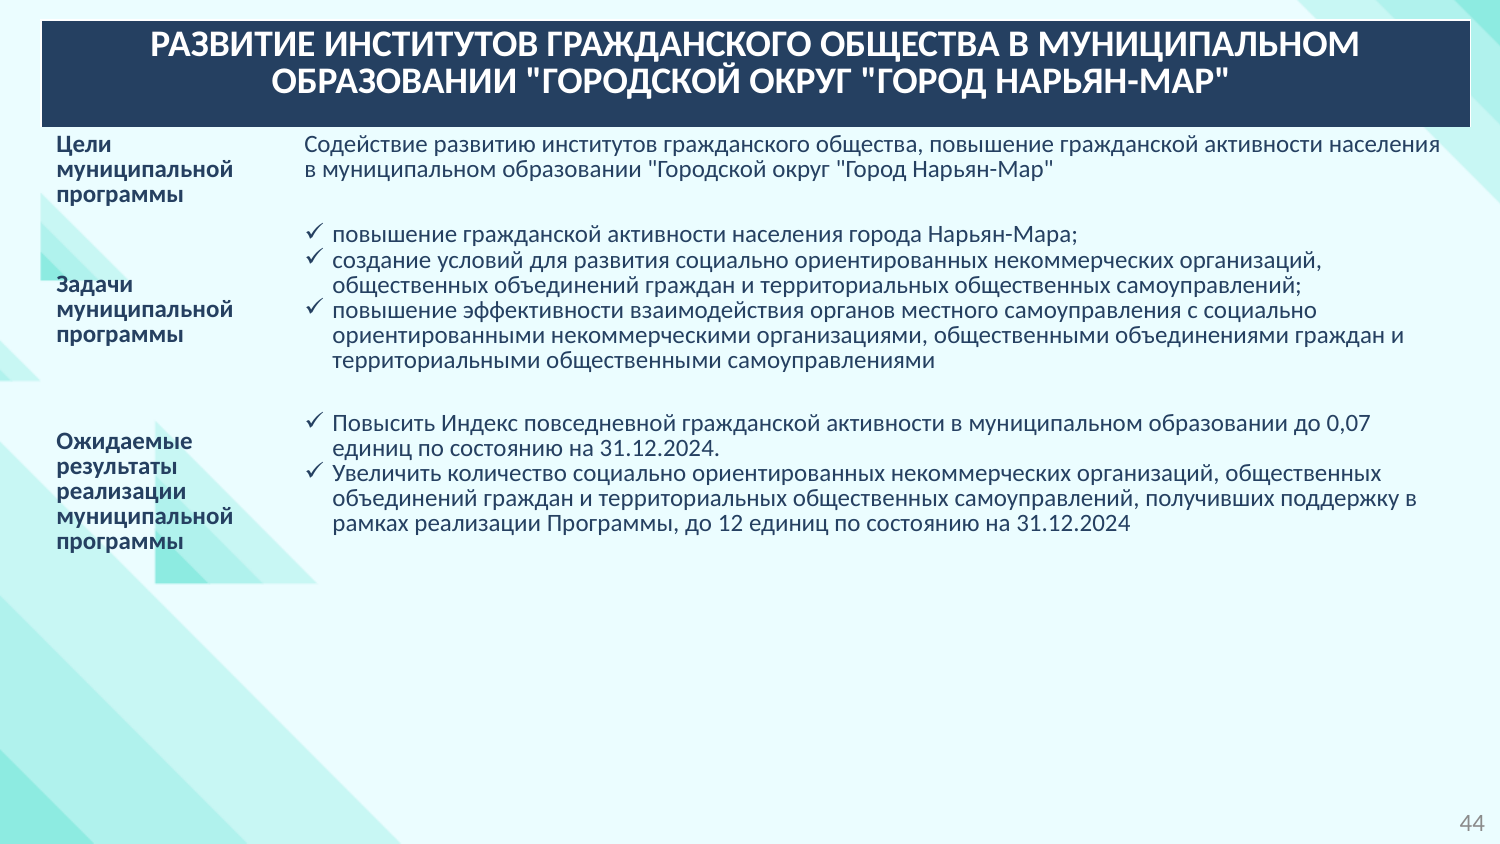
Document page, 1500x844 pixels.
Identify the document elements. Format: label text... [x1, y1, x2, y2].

table_header Развитие институтов гражданского общества в муниципальном образовании "Городской округ "Город Нарьян-Мар" [42, 21, 1470, 127]
table_cell повышение гражданской активности населения города Нарьян-Мара; создание условий для развития социально ориентированных некоммерческих организаций, общественных объединений граждан и территориальных общественных самоуправлений; повышение эффективности взаимодействия органов местного самоуправления с социально ориентированными некоммерческими организациями, общественными объединениями граждан и территориальными общественными самоуправлениями [289, 217, 1471, 405]
table_cell Ожидаемые результаты реализации муниципальной программы [41, 405, 289, 582]
table_cell Задачи муниципальной программы [41, 217, 289, 405]
table_cell Содействие развитию институтов гражданского общества, повышение гражданской активности населения в муниципальном образовании "Городской округ "Город Нарьян-Мар" [289, 127, 1471, 217]
table_cell Повысить Индекс повседневной гражданской активности в муниципальном образовании до 0,07 единиц по состоянию на 31.12.2024. Увеличить количество социально ориентированных некоммерческих организаций, общественных объединений граждан и территориальных общественных самоуправлений, получивших поддержку в рамках реализации Программы, до 12 единиц по состоянию на 31.12.2024 [289, 405, 1471, 582]
picture [0, 0, 1500, 844]
table_cell Цели муниципальной программы [41, 127, 289, 217]
slide_number 44 [1149, 798, 1500, 844]
